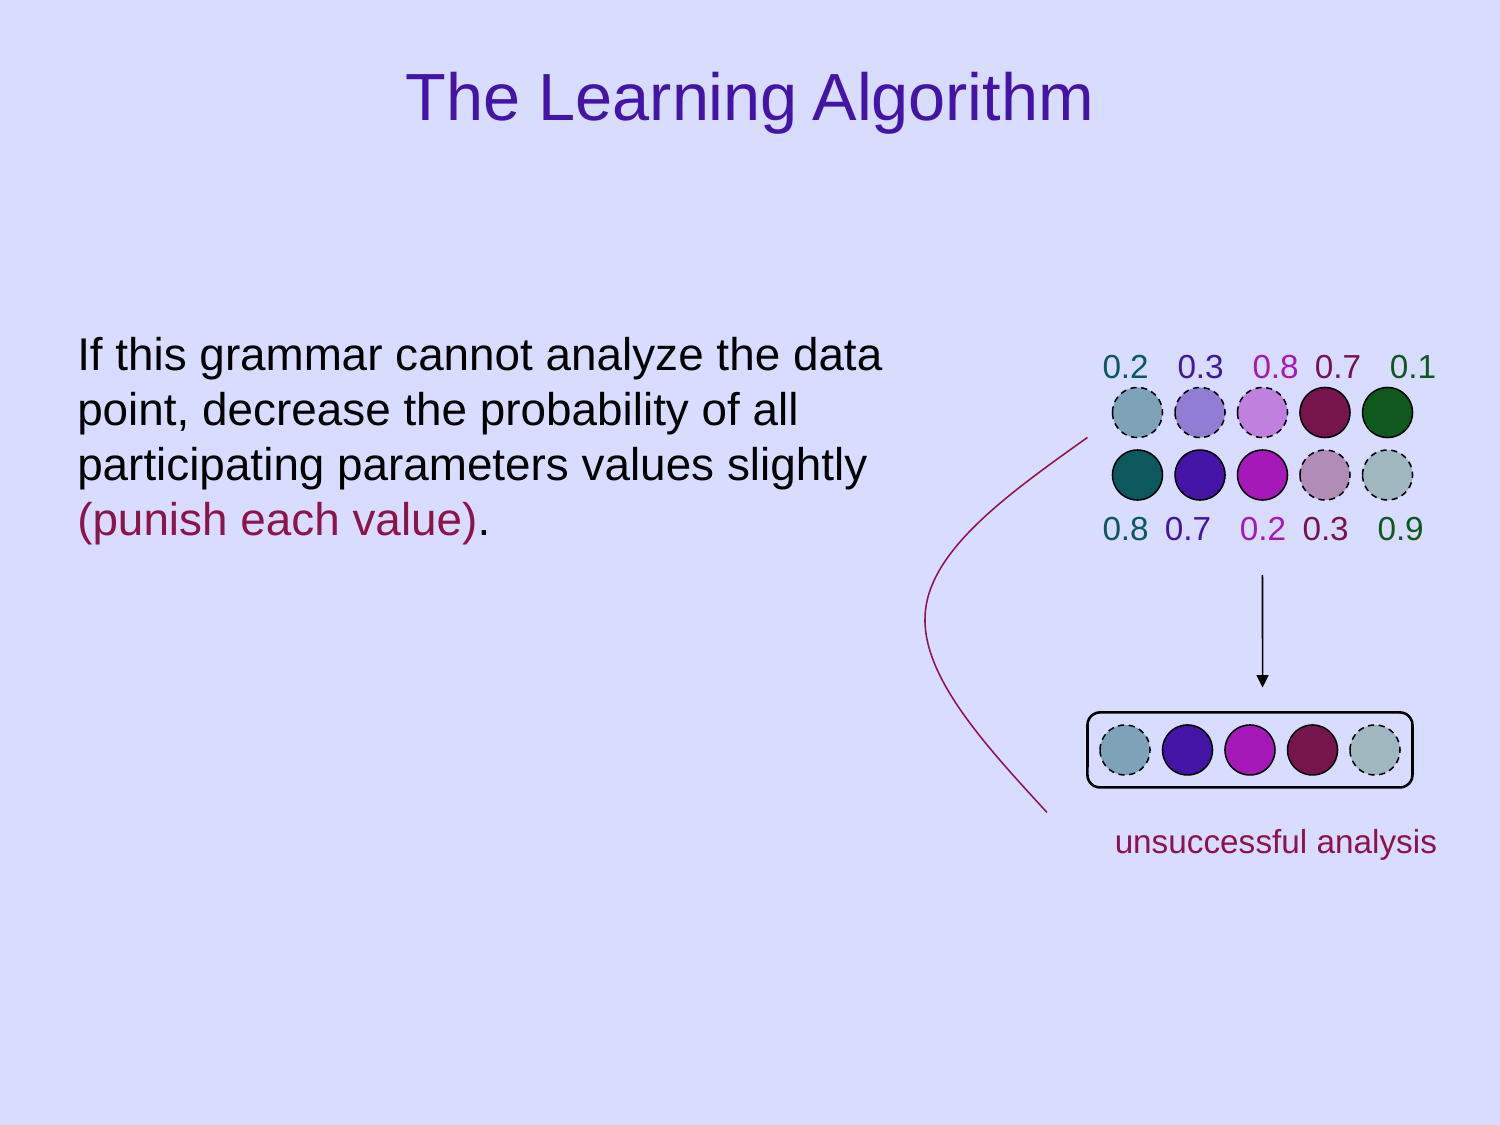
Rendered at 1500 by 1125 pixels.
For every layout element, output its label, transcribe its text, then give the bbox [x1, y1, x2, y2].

text_box If this grammar cannot analyze the data point, decrease the probability of all participating parameters values slightly (punish each value). [62, 262, 1000, 553]
text_box 0.7 [1150, 499, 1225, 555]
text_box [1112, 387, 1163, 438]
text_box [1350, 724, 1401, 775]
text_box [1112, 450, 1163, 501]
text_box 0.7 [1300, 337, 1375, 393]
text_box [1362, 450, 1413, 501]
text_box [1299, 387, 1351, 438]
text_box [1237, 450, 1288, 501]
text_box [1362, 387, 1413, 438]
text_box [1175, 387, 1226, 438]
text_box [1087, 712, 1413, 788]
title The Learning Algorithm [0, 0, 1500, 188]
text_box [1237, 387, 1288, 438]
text_box 0.1 [1375, 337, 1452, 393]
text_box 0.2 [1225, 499, 1287, 555]
text_box [925, 437, 1088, 813]
text_box 0.9 [1362, 499, 1439, 555]
text_box 0.3 [1162, 337, 1237, 393]
text_box unsuccessful analysis [1100, 812, 1453, 868]
text_box 0.8 [1237, 337, 1300, 393]
text_box 0.3 [1287, 499, 1362, 555]
text_box [1299, 450, 1351, 501]
text_box 0.8 [1087, 499, 1150, 555]
text_box 0.2 [1087, 337, 1162, 393]
text_box [1256, 574, 1269, 688]
text_box [1175, 450, 1226, 501]
